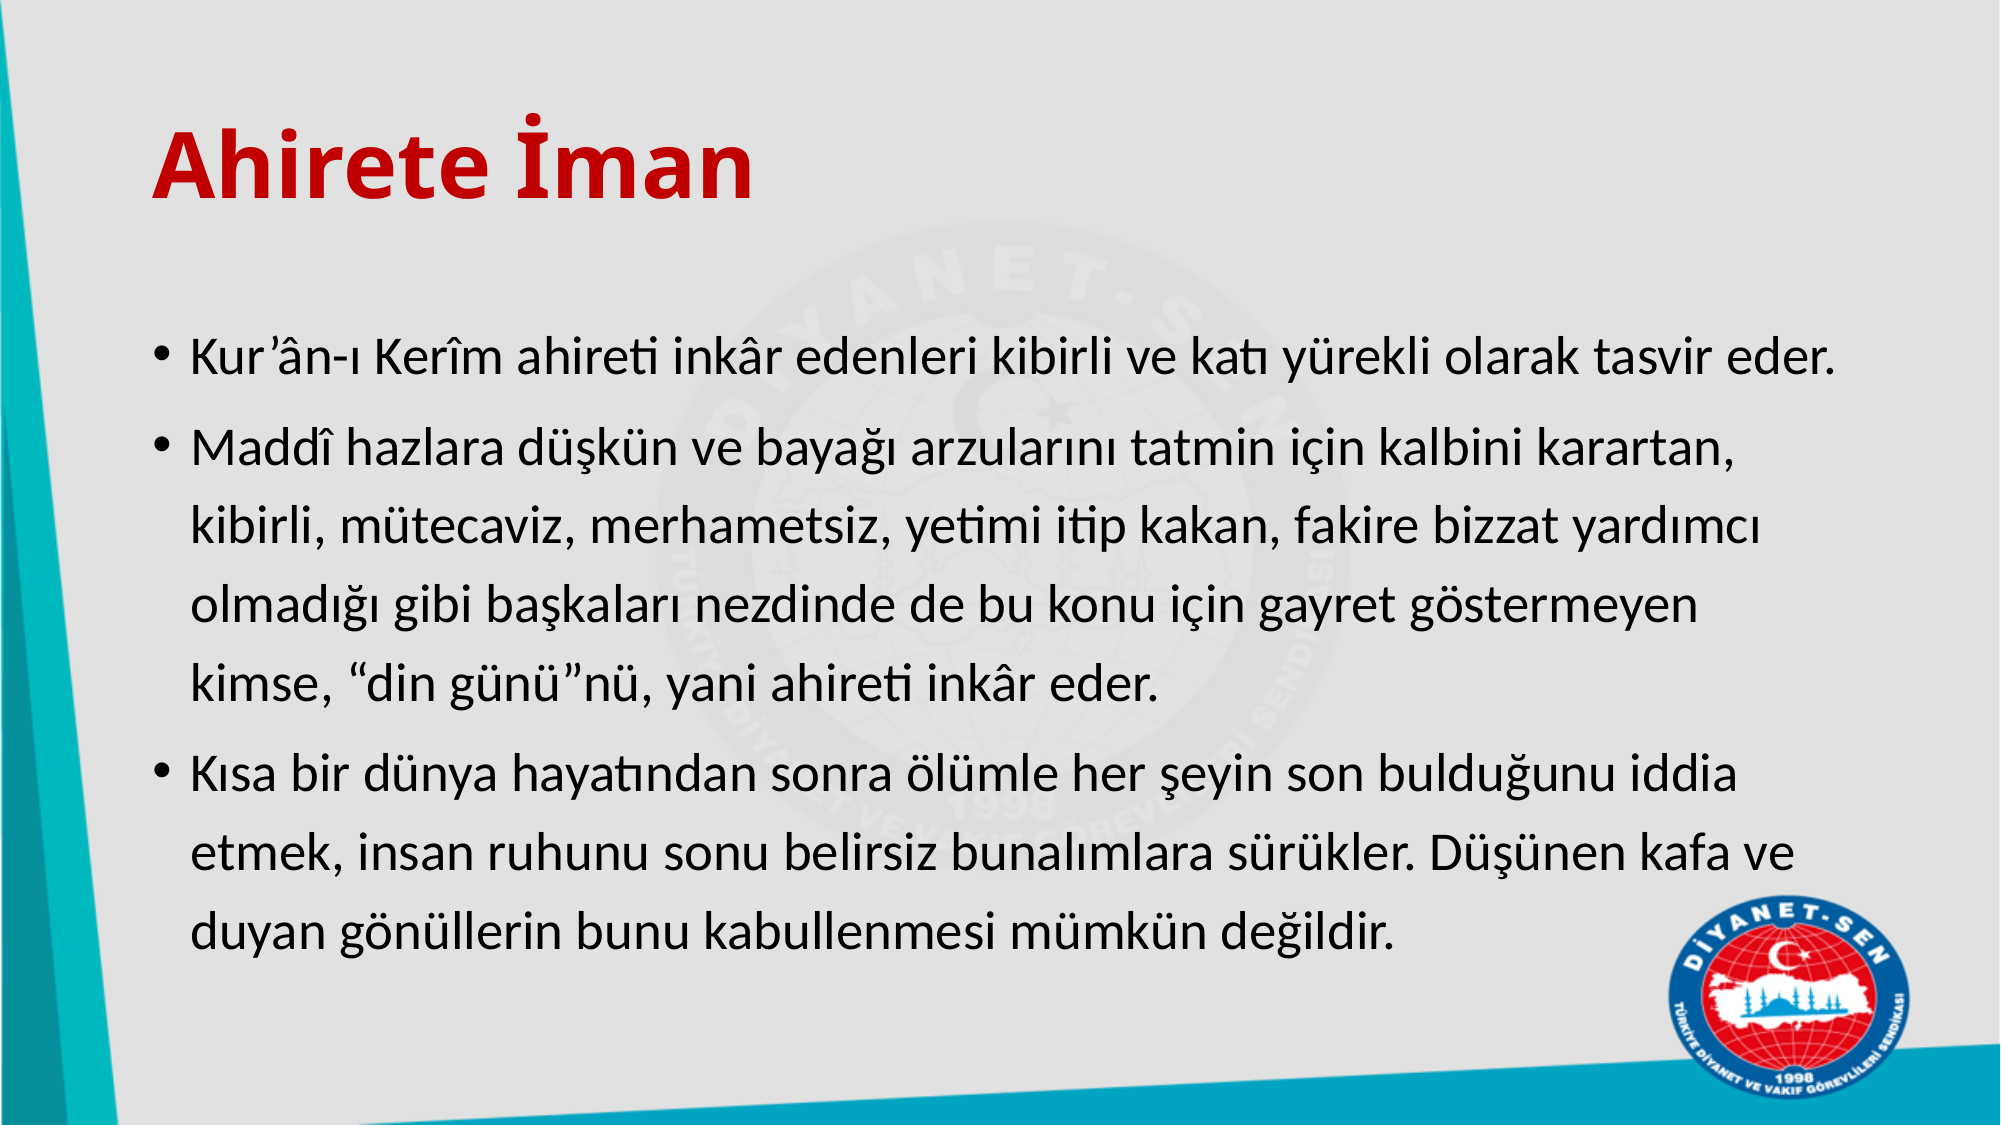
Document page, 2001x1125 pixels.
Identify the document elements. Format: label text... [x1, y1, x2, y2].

title Ahirete İman [137, 59, 1863, 278]
list Kur’ân-ı Kerîm ahireti inkâr edenleri kibirli ve katı yürekli olarak tasvir eder. Maddî hazlara düşkün ve bayağı arzularını tatmin için kalbini karartan, kibirli, mütecaviz, merhametsiz, yetimi itip kakan, fakire bizzat yardımcı olmadığı gibi başkaları nezdinde de bu konu için gayret göstermeyen kimse, “din günü”nü, yani ahireti inkâr eder. Kısa bir dünya hayatından sonra ölümle her şeyin son bulduğunu iddia etmek, insan ruhunu sonu belirsiz bunalımlara sürükler. Düşünen kafa ve duyan gönüllerin bunu kabullenmesi mümkün değildir. [137, 299, 1863, 1014]
picture [0, 0, 2001, 1125]
